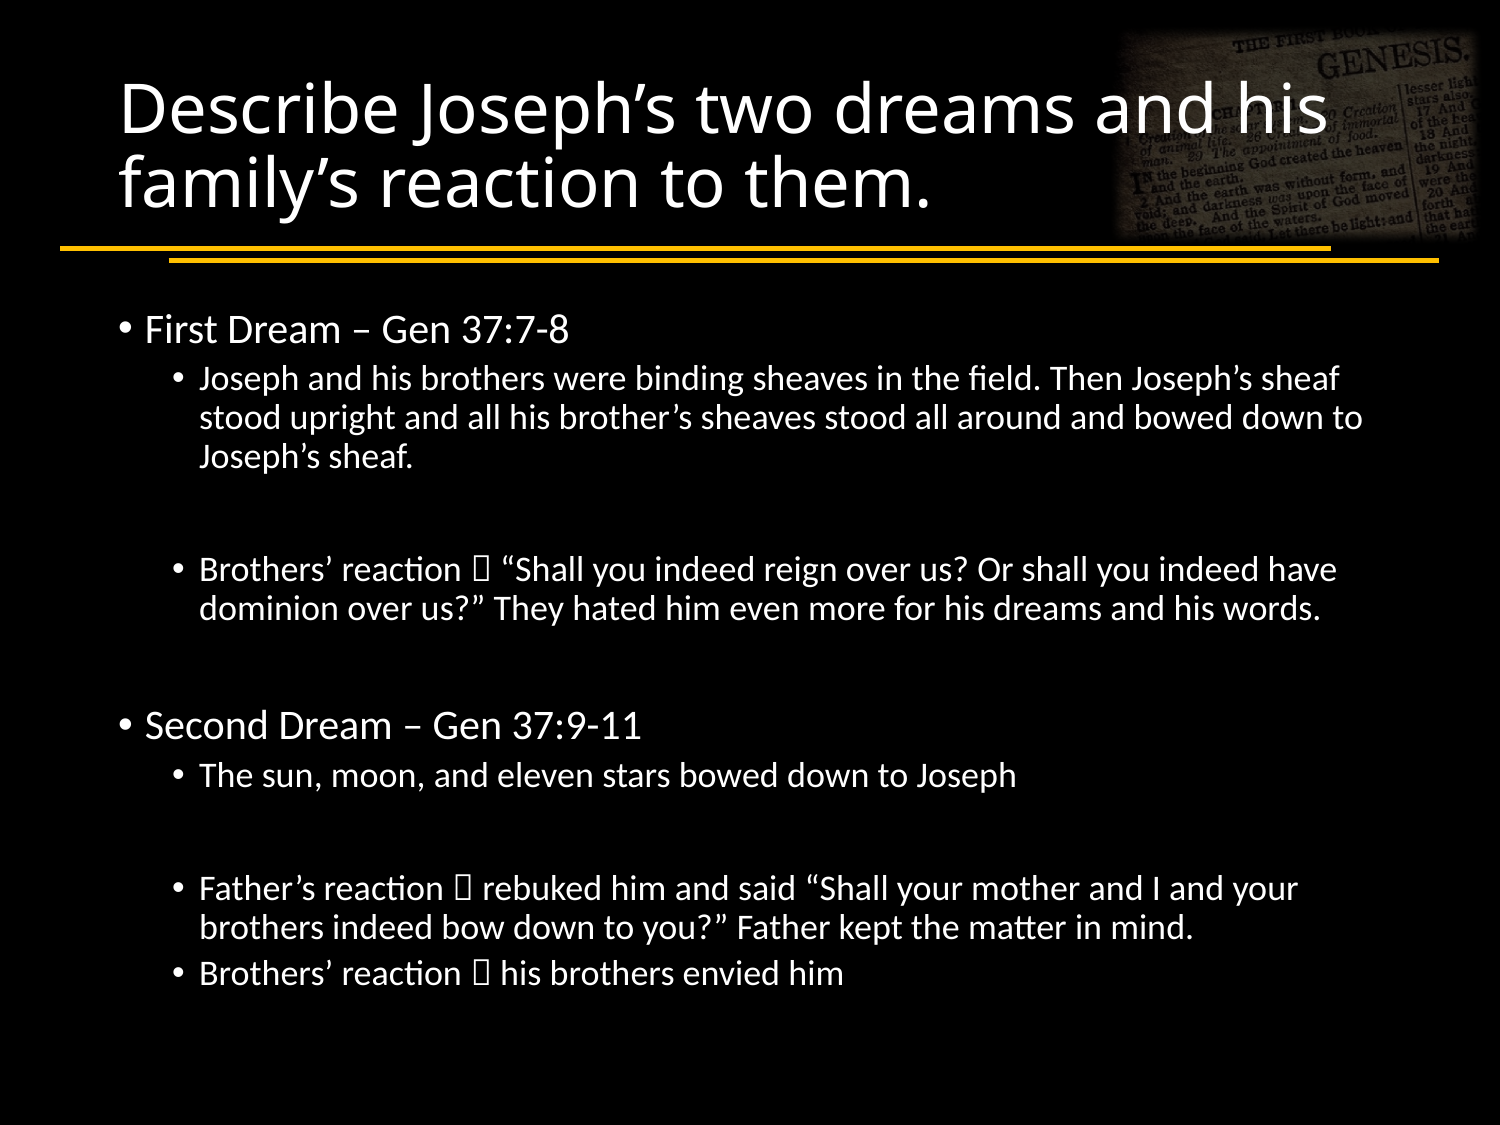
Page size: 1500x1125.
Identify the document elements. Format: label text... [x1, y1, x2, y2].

title Describe Joseph’s two dreams and his family’s reaction to them. [103, 59, 1397, 237]
picture [1120, 36, 1472, 234]
list First Dream – Gen 37:7-8 Joseph and his brothers were binding sheaves in the field. Then Joseph’s sheaf stood upright and all his brother’s sheaves stood all around and bowed down to Joseph’s sheaf. Brothers’ reaction  “Shall you indeed reign over us? Or shall you indeed have dominion over us?” They hated him even more for his dreams and his words. Second Dream – Gen 37:9-11 The sun, moon, and eleven stars bowed down to Joseph Father’s reaction  rebuked him and said “Shall your mother and I and your brothers indeed bow down to you?” Father kept the matter in mind. Brothers’ reaction  his brothers envied him [103, 299, 1397, 1014]
